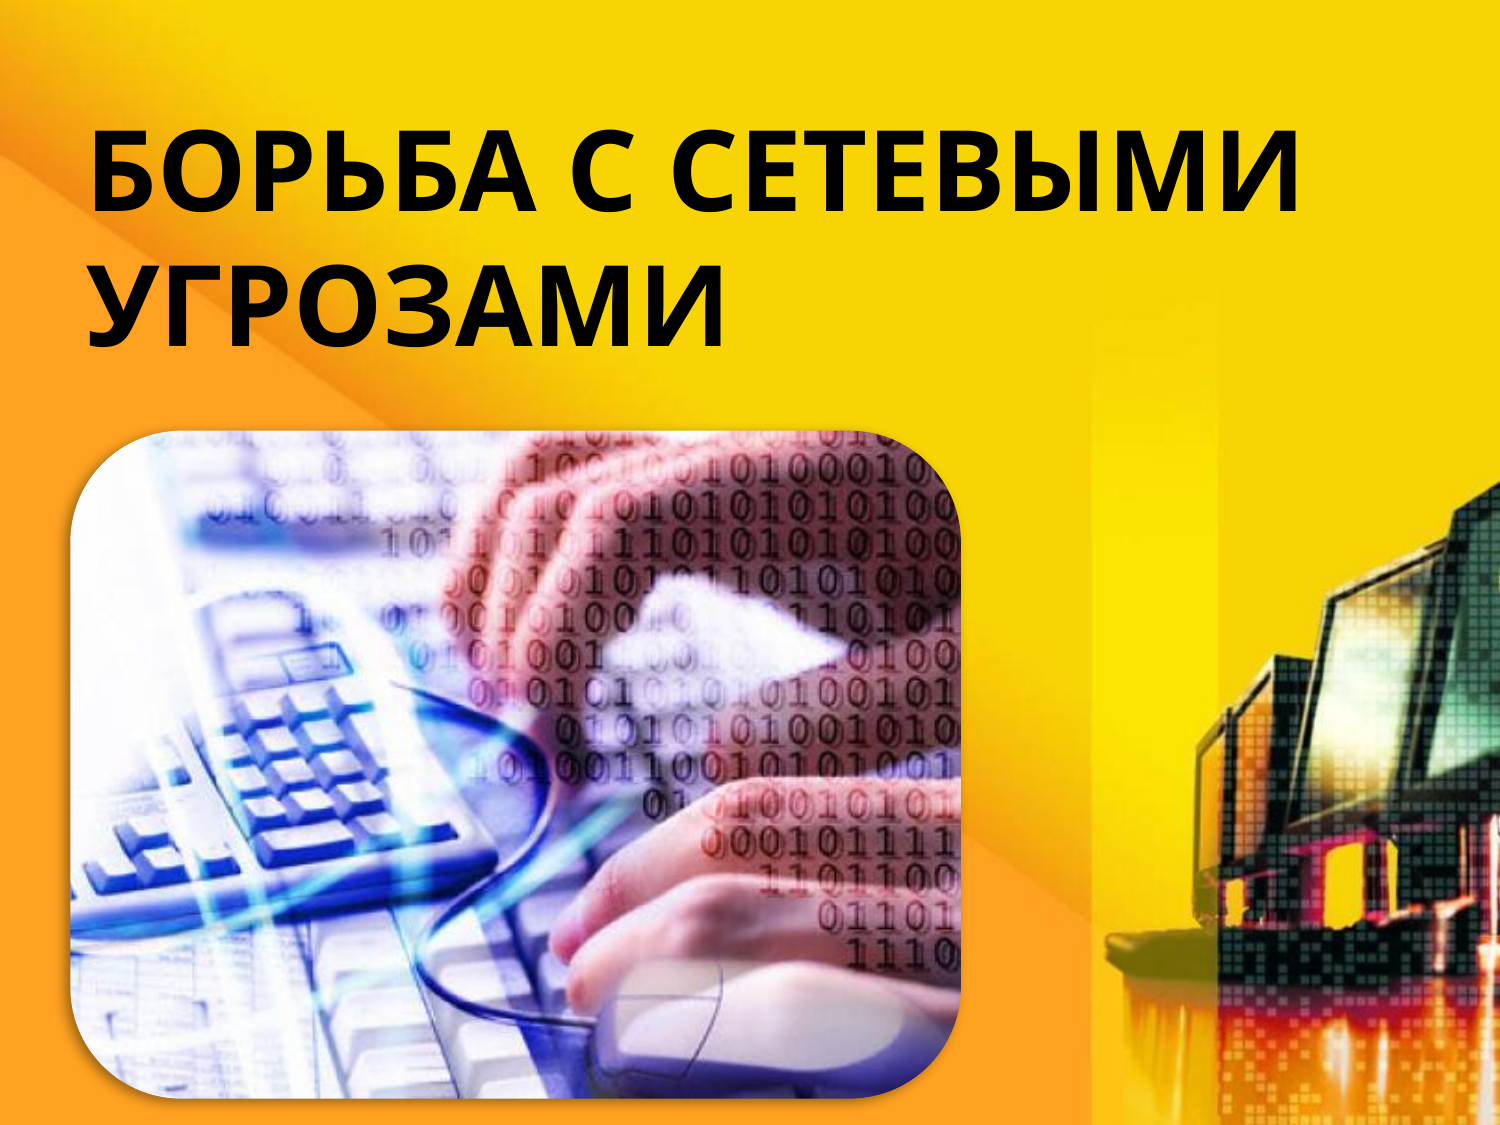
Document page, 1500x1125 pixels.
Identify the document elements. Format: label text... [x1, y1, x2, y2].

title борьба с сетевыми угрозами [70, 0, 1442, 469]
picture [0, 0, 1500, 1125]
